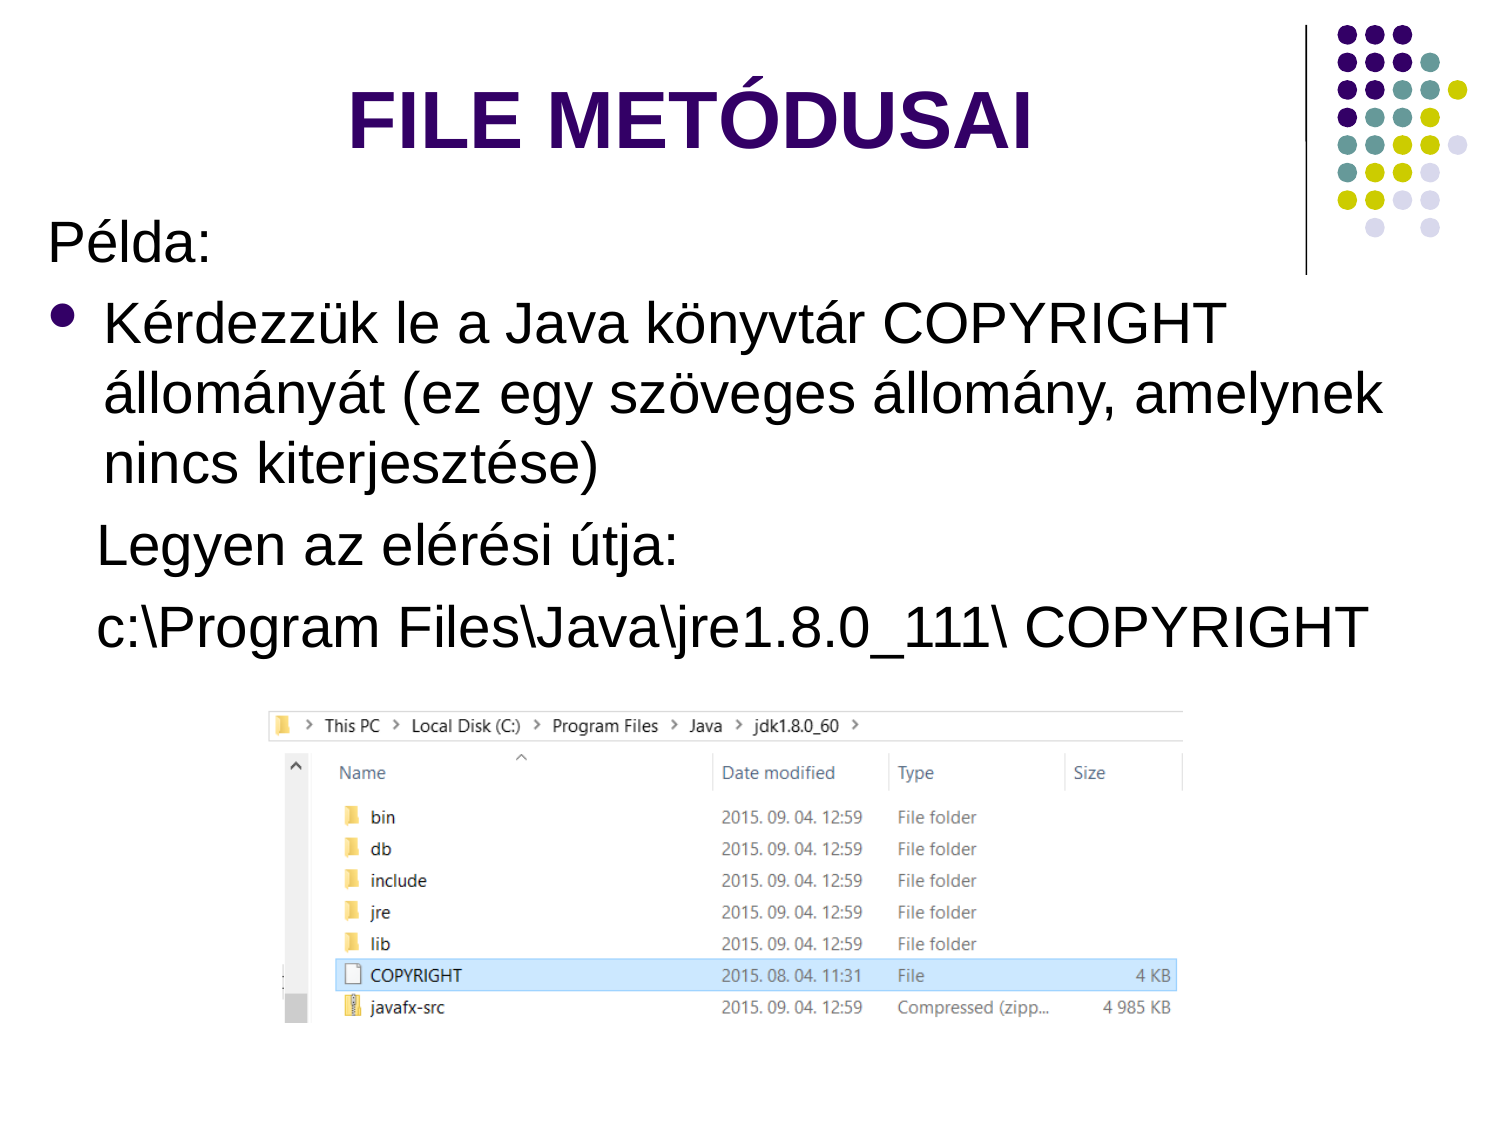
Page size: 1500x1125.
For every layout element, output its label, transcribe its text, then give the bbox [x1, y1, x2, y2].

picture [265, 703, 1183, 1024]
title FILE METÓDUSAI [72, 42, 1311, 173]
list Példa: Kérdezzük le a Java könyvtár COPYRIGHT állományát (ez egy szöveges állomány, amelynek nincs kiterjesztése) Legyen az elérési útja: c:\Program Files\Java\jre1.8.0_111\ COPYRIGHT [32, 196, 1454, 504]
